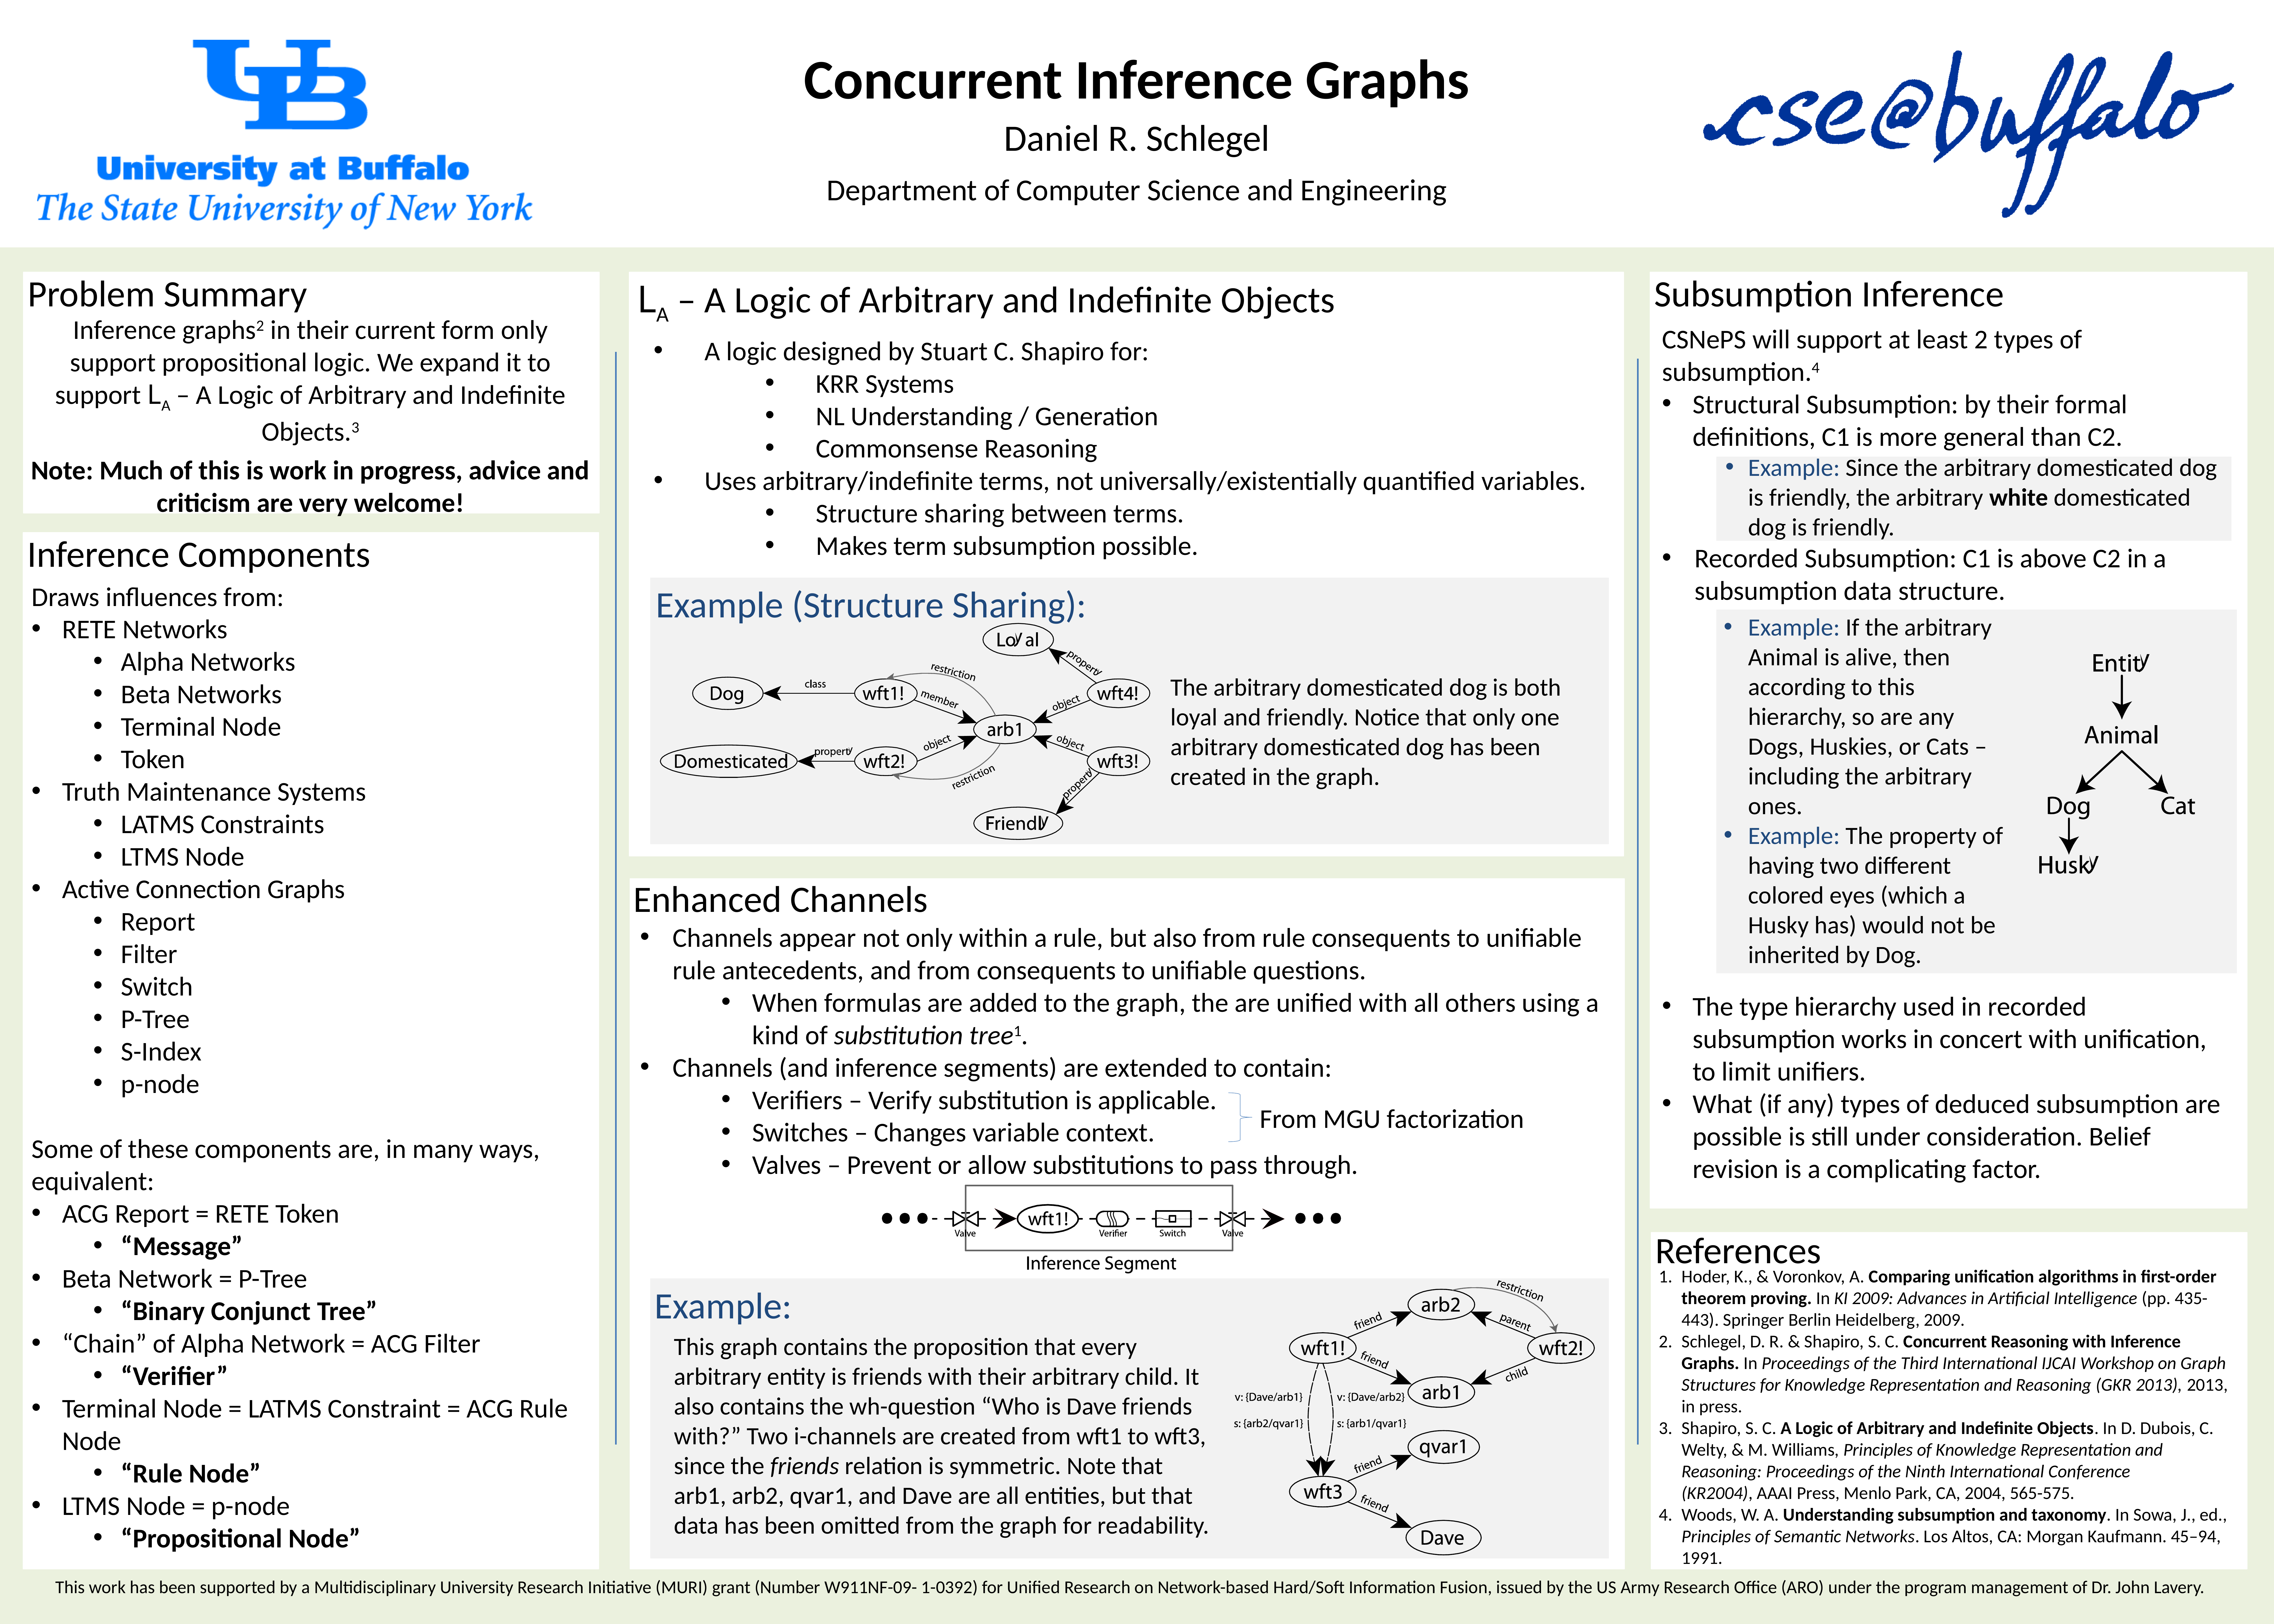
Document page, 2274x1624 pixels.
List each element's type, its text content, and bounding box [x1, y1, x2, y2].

text_box Enhanced Channels [629, 873, 1181, 922]
text_box LA – A Logic of Arbitrary and Indefinite Objects [633, 273, 1567, 328]
text_box Hoder, K., & Voronkov, A. Comparing unification algorithms in first-order theorem proving. In KI 2009: Advances in Artificial Intelligence (pp. 435-443). Springer Berlin Heidelberg, 2009. Schlegel, D. R. & Shapiro, S. C. Concurrent Reasoning with Inference Graphs. In Proceedings of the Third International IJCAI Workshop on Graph Structures for Knowledge Representation and Reasoning (GKR 2013), 2013, in press. Shapiro, S. C. A Logic of Arbitrary and Indefinite Objects. In D. Dubois, C. Welty, & M. Williams, Principles of Knowledge Representation and Reasoning: Proceedings of the Ninth International Conference (KR2004), AAAI Press, Menlo Park, CA, 2004, 565-575. Woods, W. A. Understanding subsumption and taxonomy. In Sowa, J., ed., Principles of Semantic Networks. Los Altos, CA: Morgan Kaufmann. 45–94, 1991. [1655, 1262, 2237, 1570]
text_box Example: If the arbitrary Animal is alive, then according to this hierarchy, so are any Dogs, Huskies, or Cats – including the arbitrary ones. Example: The property of having two different colored eyes (which a Husky has) would not be inherited by Dog. [1658, 609, 2020, 970]
picture [1692, 38, 2244, 227]
text_box [0, 161, 36, 168]
text_box Department of Computer Science and Engineering [535, 168, 1691, 209]
text_box [2246, 161, 2274, 168]
text_box From MGU factorization [1256, 1099, 1545, 1135]
picture [2037, 649, 2196, 880]
text_box [23, 532, 599, 1569]
text_box [1715, 608, 2238, 974]
text_box Daniel R. Schlegel [535, 112, 1691, 161]
text_box Concurrent Inference Graphs [535, 41, 1691, 112]
text_box Example (Structure Sharing): [652, 578, 1091, 627]
text_box The arbitrary domesticated dog is both loyal and friendly. Notice that only one arbitrary domesticated dog has been created in the graph. [1166, 669, 1595, 792]
text_box CSNePS will support at least 2 types of subsumption.4 Structural Subsumption: by their formal definitions, C1 is more general than C2. Example: Since the arbitrary domesticated dog is friendly, the arbitrary white domesticated dog is friendly. Recorded Subsumption: C1 is above C2 in a subsumption data structure. [1658, 319, 2233, 608]
picture [37, 40, 532, 230]
text_box Example: [650, 1279, 796, 1328]
text_box References [1651, 1224, 2203, 1273]
picture [877, 1181, 1347, 1275]
text_box [1228, 1092, 1252, 1142]
text_box Draws influences from: RETE Networks Alpha Networks Beta Networks Terminal Node Token Truth Maintenance Systems LATMS Constraints LTMS Node Active Connection Graphs Report Filter Switch P-Tree S-Index p-node Some of these components are, in many ways, equivalent: ACG Report = RETE Token “Message” Beta Network = P-Tree “Binary Conjunct Tree” “Chain” of Alpha Network = ACG Filter “Verifier” Terminal Node = LATMS Constraint = ACG Rule Node “Rule Node” LTMS Node = p-node “Propositional Node” [27, 577, 597, 1555]
text_box Concurrent Inference Graphs [2246, 41, 2274, 112]
text_box Concurrent Inference Graphs [0, 41, 36, 112]
text_box The type hierarchy used in recorded subsumption works in concert with unification, to limit unifiers. What (if any) types of deduced subsumption are possible is still under consideration. Belief revision is a complicating factor. [1658, 987, 2238, 1186]
text_box [629, 272, 1624, 856]
text_box This work has been supported by a Multidisciplinary University Research Initiative (MURI) grant (Number W911NF-09- 1-0392) for Unified Research on Network-based Hard/Soft Information Fusion, issued by the US Army Research Office (ARO) under the program management of Dr. John Lavery. [28, 1573, 2233, 1599]
text_box Subsumption Inference [1650, 267, 2202, 316]
text_box Inference graphs2 in their current form only support propositional logic. We expand it to support LA – A Logic of Arbitrary and Indefinite Objects.3 Note: Much of this is work in progress, advice and criticism are very welcome! [24, 310, 597, 519]
text_box This graph contains the proposition that every arbitrary entity is friends with their arbitrary child. It also contains the wh-question “Who is Dave friends with?” Two i-channels are created from wft1 to wft3, since the friends relation is symmetric. Note that arb1, arb2, qvar1, and Dave are all entities, but that data has been omitted from the graph for readability. [670, 1328, 1218, 1541]
text_box Problem Summary [24, 267, 575, 310]
text_box [649, 577, 1610, 846]
text_box [649, 1277, 1610, 1560]
text_box Department of Computer Science and Engineering [0, 168, 36, 209]
picture [660, 622, 1151, 840]
text_box A logic designed by Stuart C. Shapiro for: KRR Systems NL Understanding / Generation Commonsense Reasoning Uses arbitrary/indefinite terms, not universally/existentially quantified variables. Structure sharing between terms. Makes term subsumption possible. [650, 331, 1610, 577]
text_box [2203, 1232, 2247, 1569]
text_box Daniel R. Schlegel [2246, 112, 2274, 161]
text_box Daniel R. Schlegel [0, 112, 36, 161]
text_box [0, 0, 2274, 41]
picture [1234, 1275, 1595, 1556]
text_box [1651, 1232, 1655, 1569]
text_box [1650, 272, 2247, 1209]
text_box [535, 161, 1691, 168]
text_box [630, 878, 1625, 1569]
text_box Channels appear not only within a rule, but also from rule consequents to unifiable rule antecedents, and from consequents to unifiable questions. When formulas are added to the graph, the are unified with all others using a kind of substitution tree1. Channels (and inference segments) are extended to contain: Verifiers – Verify substitution is applicable. Switches – Changes variable context. Valves – Prevent or allow substitutions to pass through. [636, 918, 1610, 1182]
text_box Inference Components [23, 528, 575, 577]
text_box Department of Computer Science and Engineering [2246, 168, 2274, 209]
text_box [575, 272, 600, 513]
text_box [0, 209, 2274, 247]
